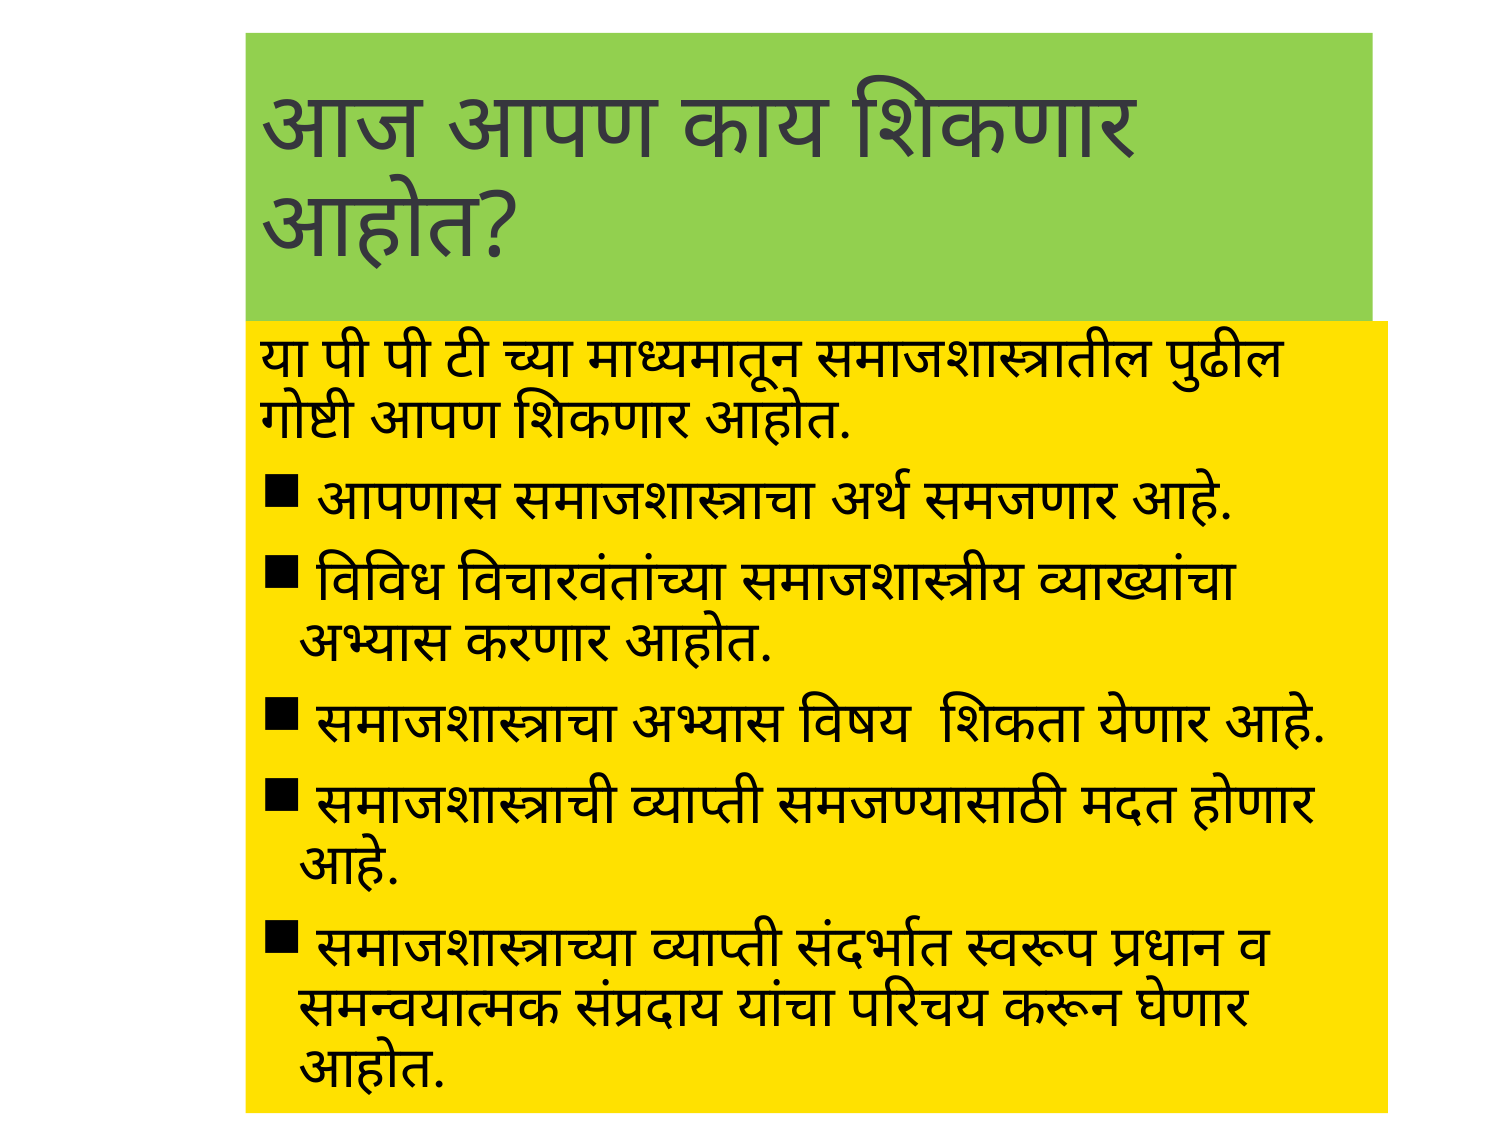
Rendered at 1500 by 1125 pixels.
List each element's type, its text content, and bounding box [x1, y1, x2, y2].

title आज आपण काय शिकणार आहोत? [245, 32, 1373, 321]
list या पी पी टी च्या माध्यमातून समाजशास्त्रातील पुढील गोष्टी आपण शिकणार आहोत. आपणास समाजशास्त्राचा अर्थ समजणार आहे. विविध विचारवंतांच्या समाजशास्त्रीय व्याख्यांचा अभ्यास करणार आहोत. समाजशास्त्राचा अभ्यास विषय शिकता येणार आहे. समाजशास्त्राची व्याप्ती समजण्यासाठी मदत होणार आहे. समाजशास्त्राच्या व्याप्ती संदर्भात स्वरूप प्रधान व समन्वयात्मक संप्रदाय यांचा परिचय करून घेणार आहोत. [245, 321, 1388, 1114]
